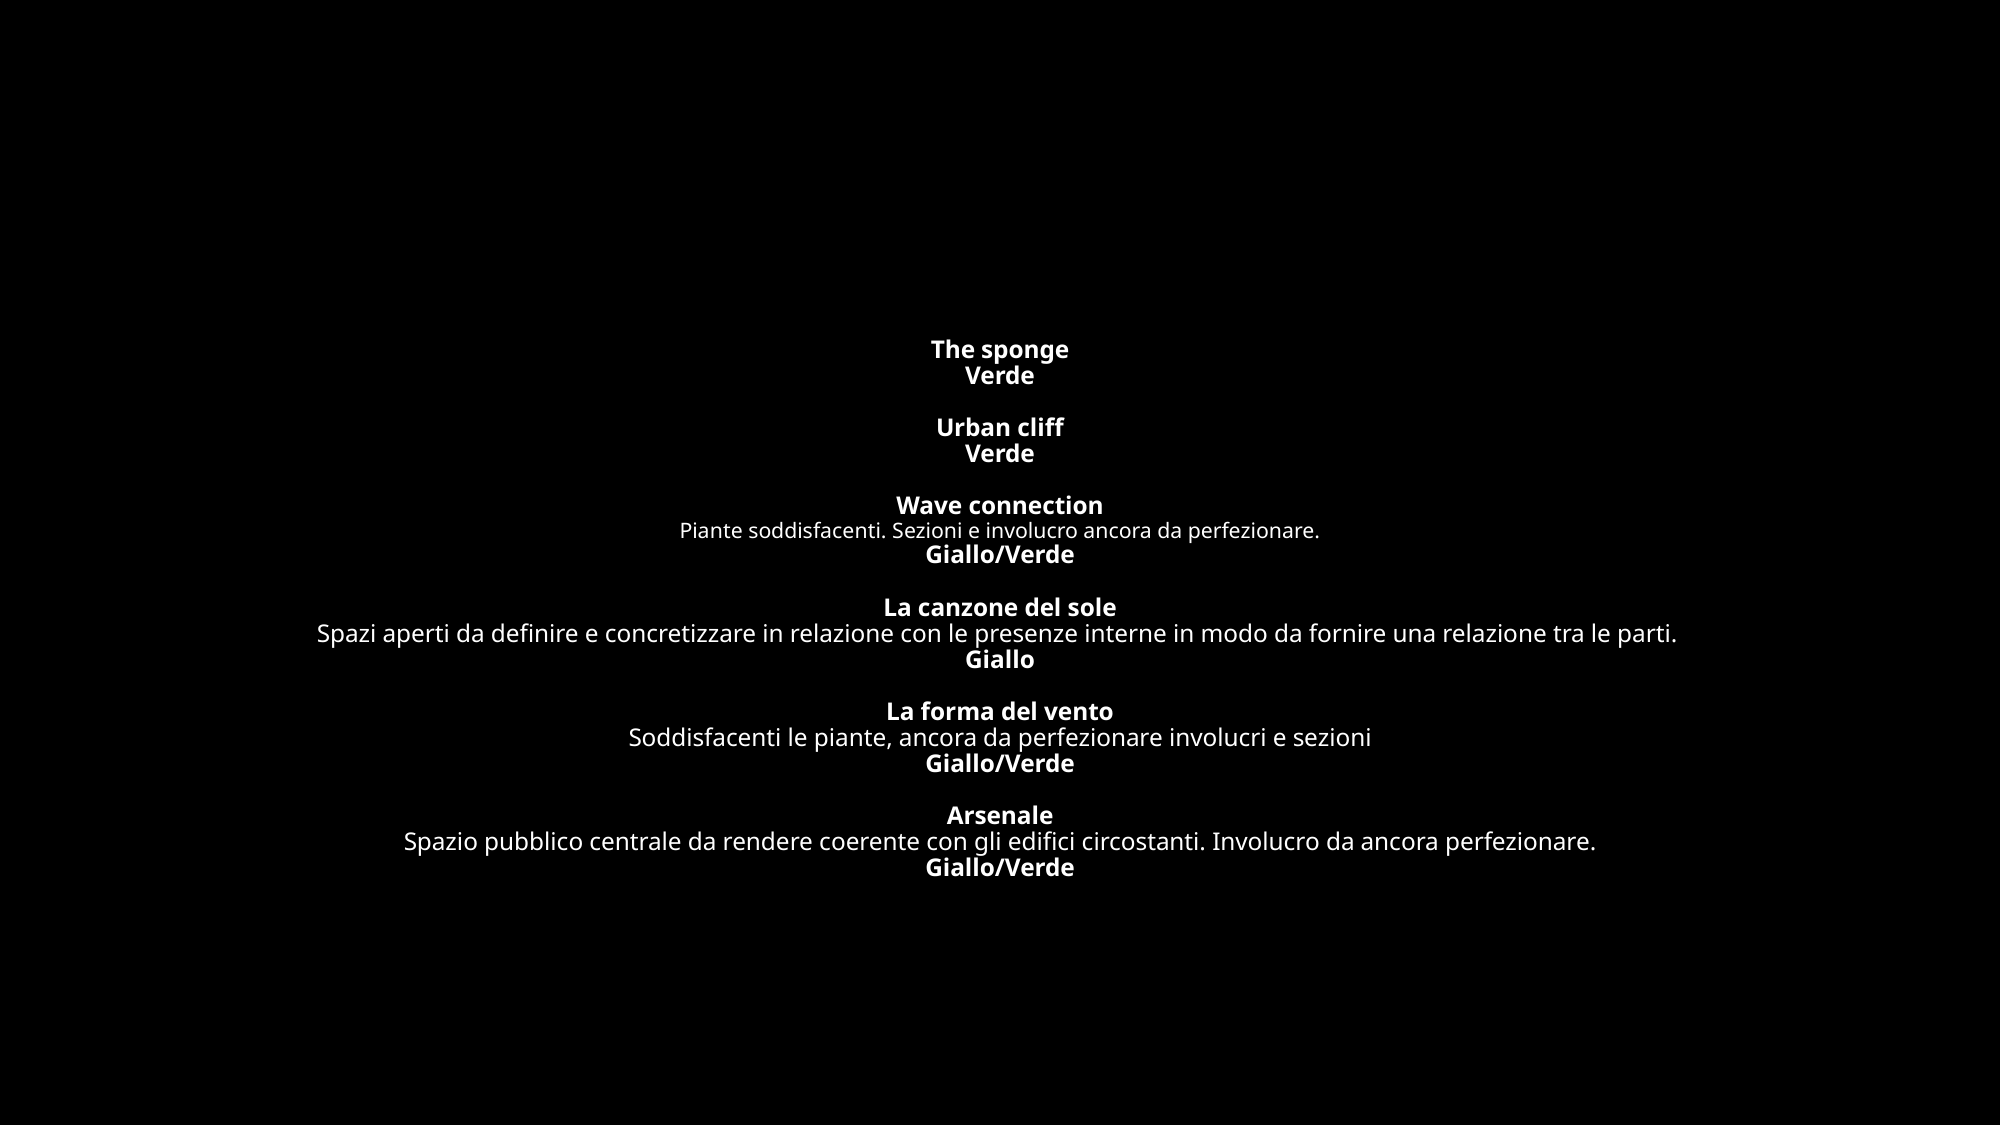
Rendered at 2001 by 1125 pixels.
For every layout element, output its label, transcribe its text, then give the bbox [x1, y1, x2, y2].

title The sponge Verde Urban cliff Verde Wave connection Piante soddisfacenti. Sezioni e involucro ancora da perfezionare. Giallo/Verde La canzone del sole Spazi aperti da definire e concretizzare in relazione con le presenze interne in modo da fornire una relazione tra le parti. Giallo La forma del vento Soddisfacenti le piante, ancora da perfezionare involucri e sezioni Giallo/Verde Arsenale Spazio pubblico centrale da rendere coerente con gli edifici circostanti. Involucro da ancora perfezionare. Giallo/Verde [69, 154, 1931, 971]
